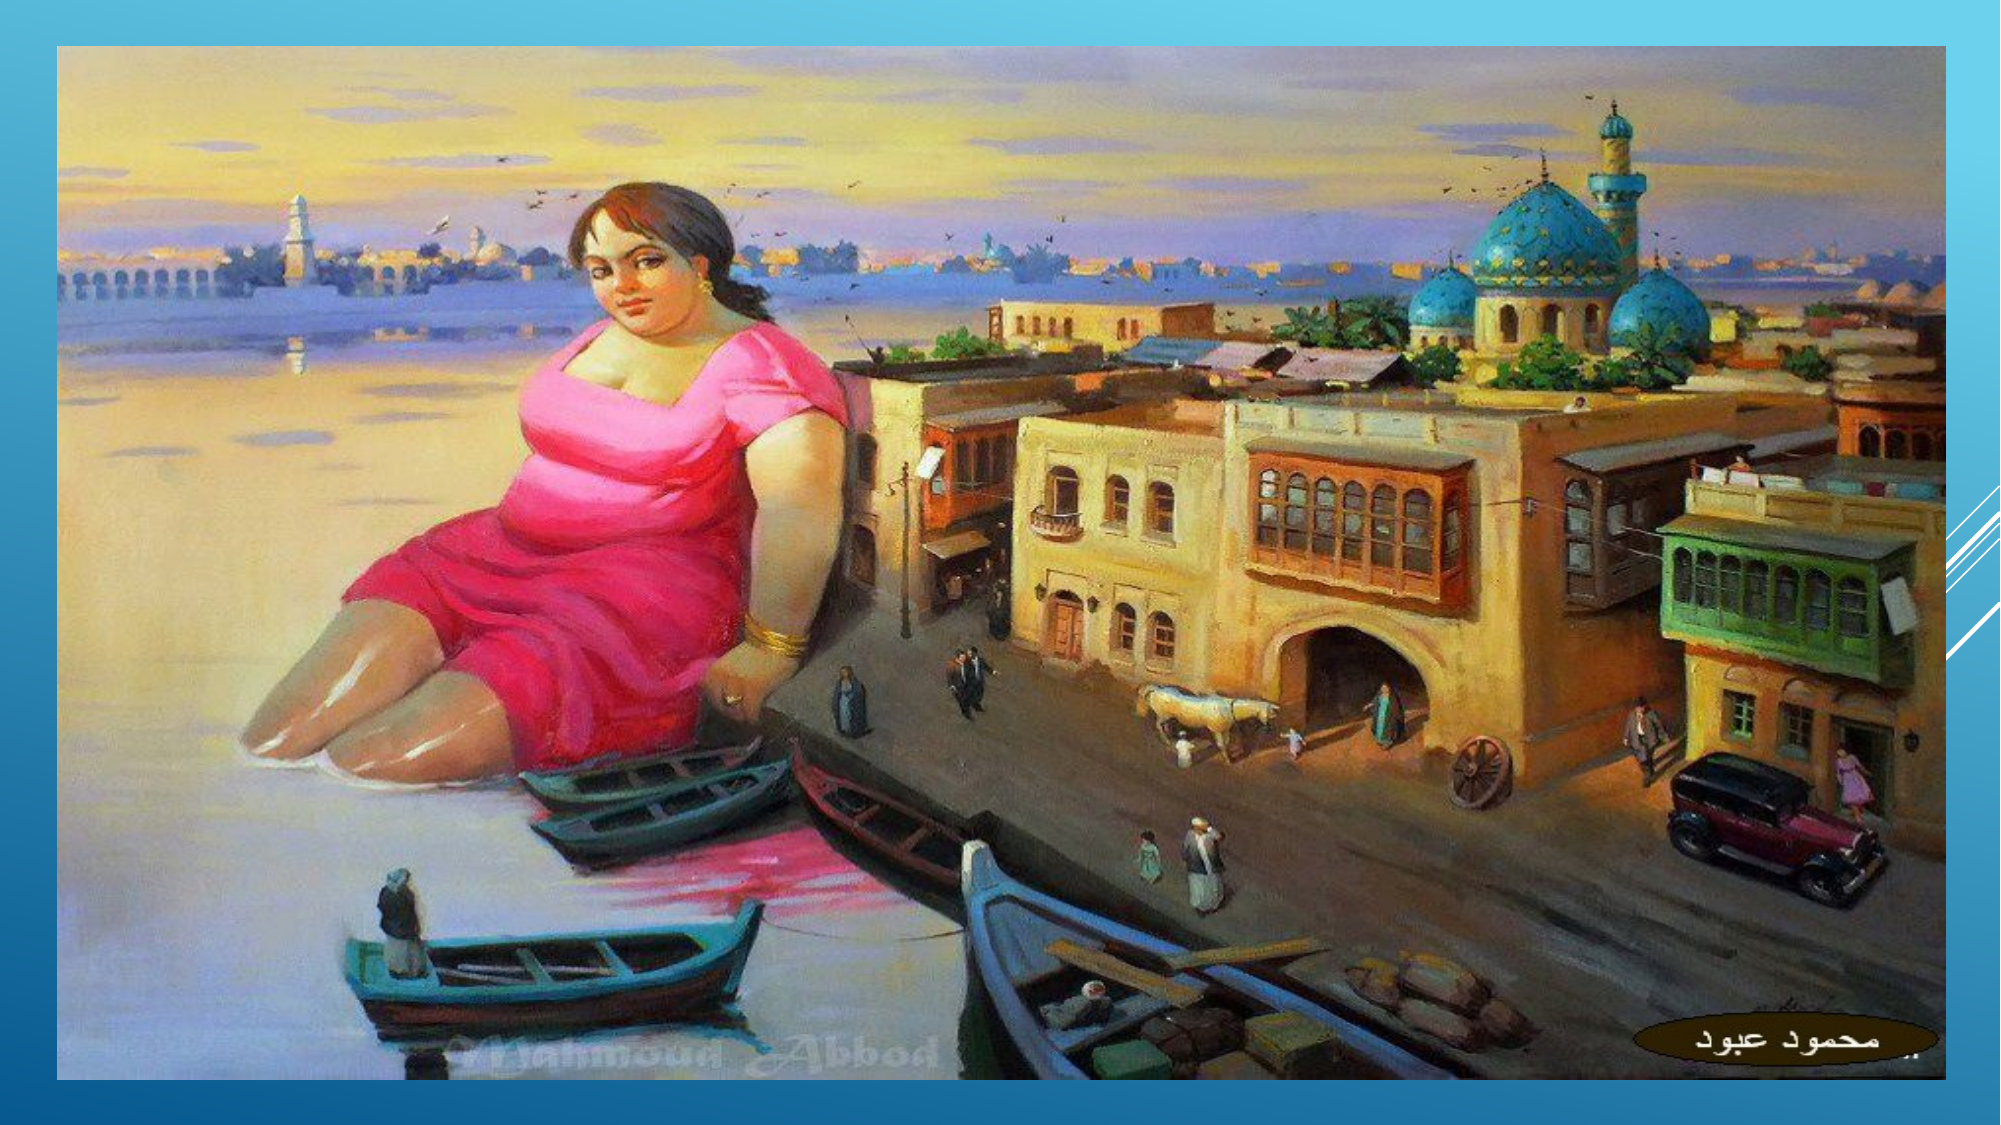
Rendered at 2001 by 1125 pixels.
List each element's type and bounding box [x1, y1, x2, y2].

picture [57, 46, 1946, 1081]
